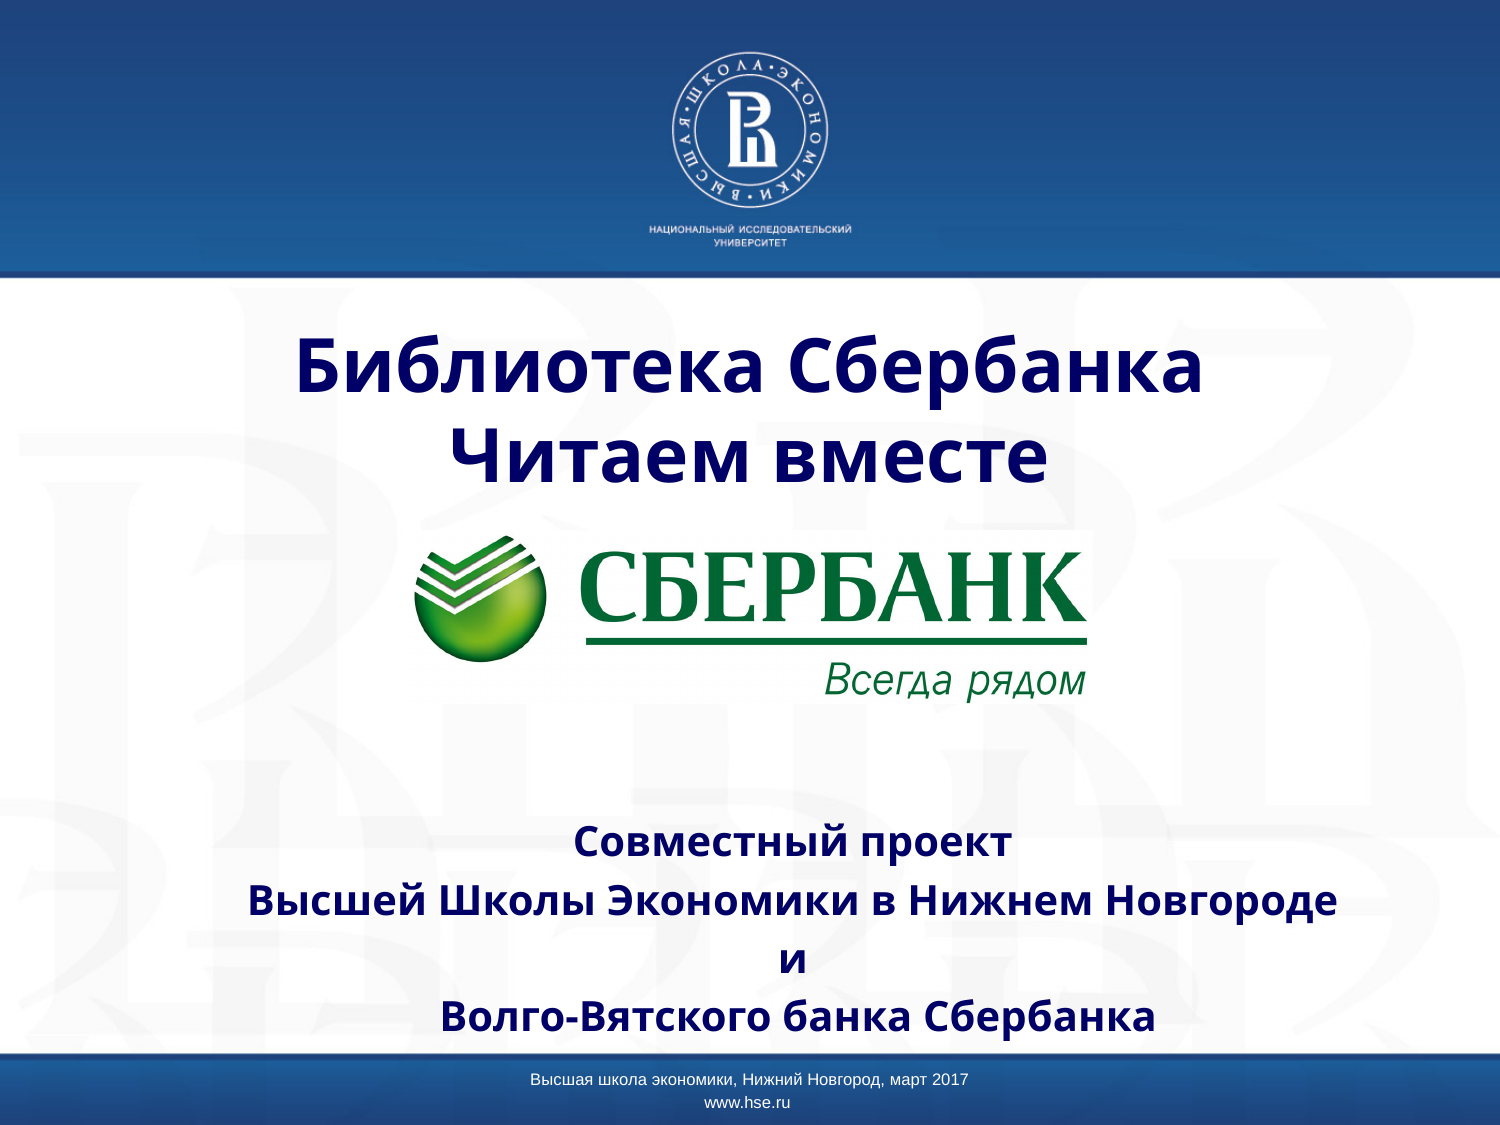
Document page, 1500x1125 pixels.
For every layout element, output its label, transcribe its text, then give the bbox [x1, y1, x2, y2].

text_box Высшая школа экономики, Нижний Новгород, март 2017 www.hse.ru [224, 1060, 1275, 1119]
subtitle Совместный проект Высшей Школы Экономики в Нижнем Новгороде и Волго-Вятского банка Сбербанка [224, 807, 1372, 957]
picture [0, 0, 1500, 1125]
title Библиотека Сбербанка Читаем вместе [112, 301, 1388, 513]
